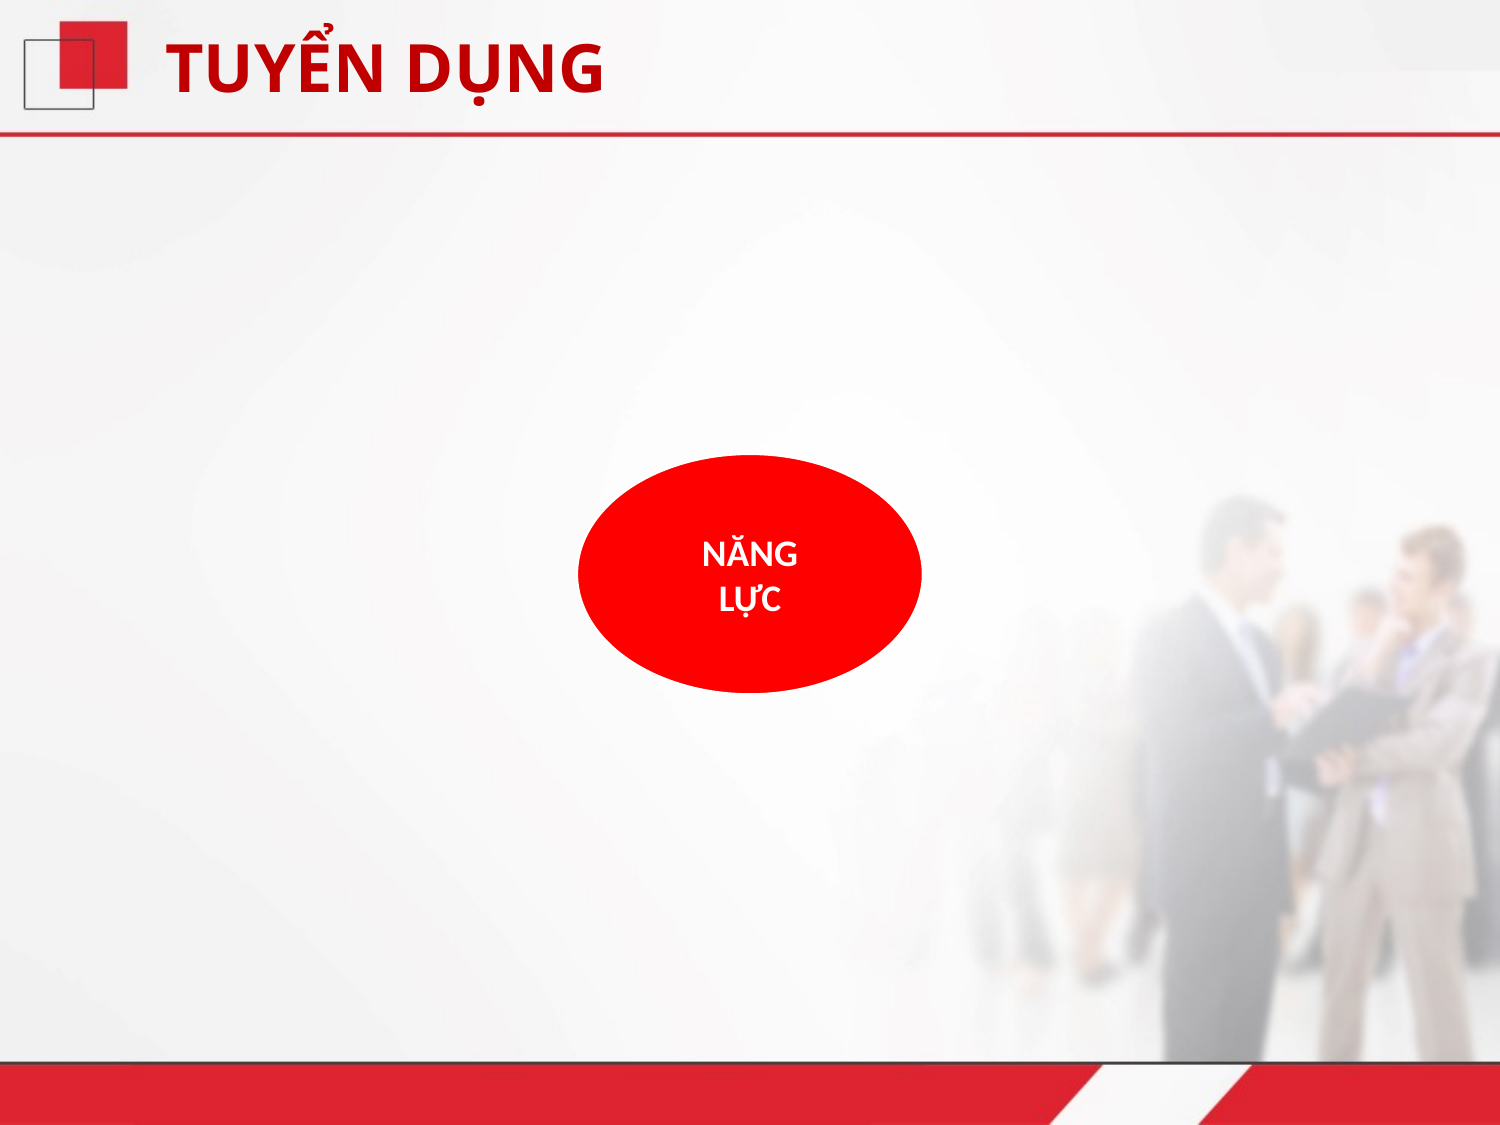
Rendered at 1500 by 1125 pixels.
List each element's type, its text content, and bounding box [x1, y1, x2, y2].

title TUYỂN DỤNG [150, 0, 1500, 143]
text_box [58, 93, 1442, 1055]
picture [0, 0, 1500, 1125]
